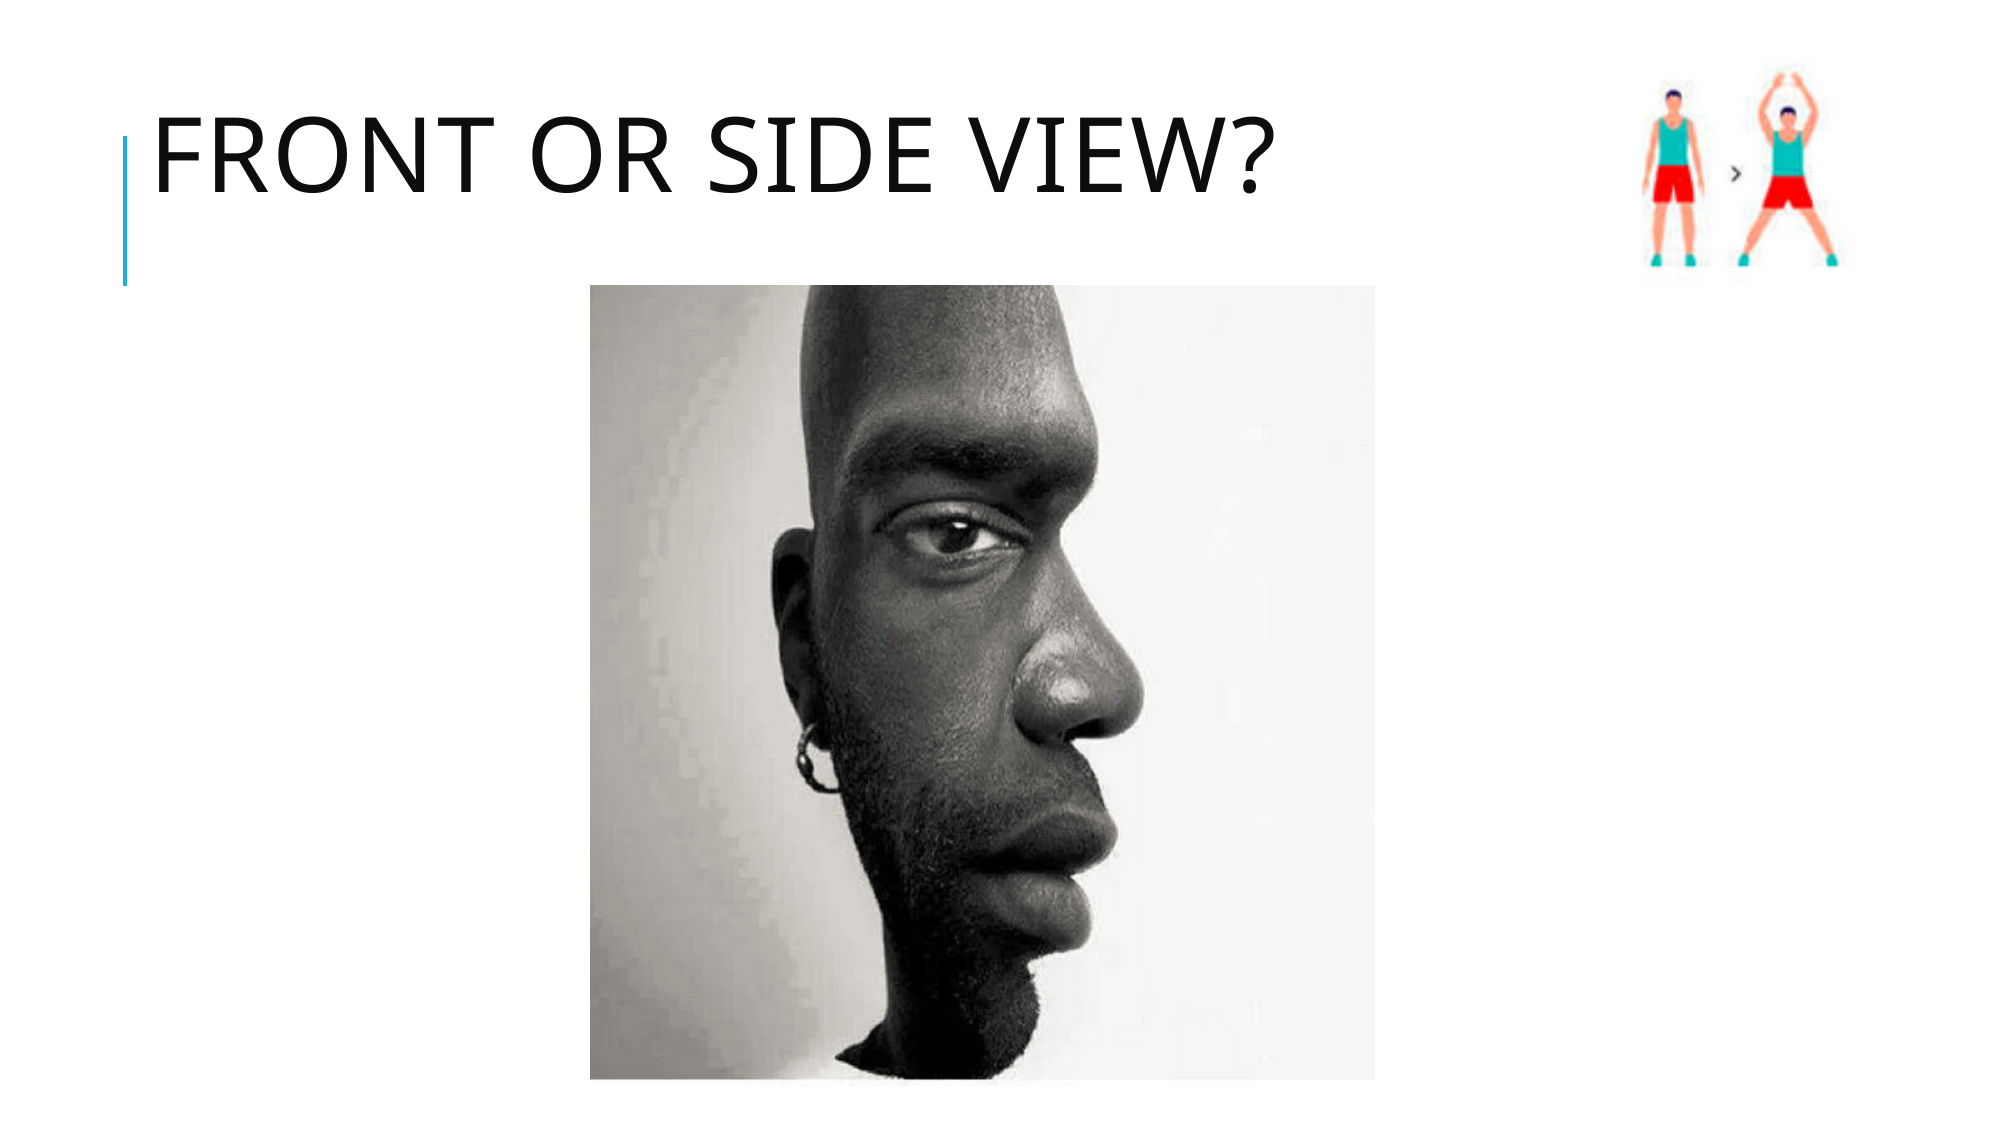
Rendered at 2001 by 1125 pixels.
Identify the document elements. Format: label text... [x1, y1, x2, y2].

title Front or side view? [134, 39, 1730, 286]
picture [589, 285, 1375, 1086]
picture [1620, 58, 1905, 309]
